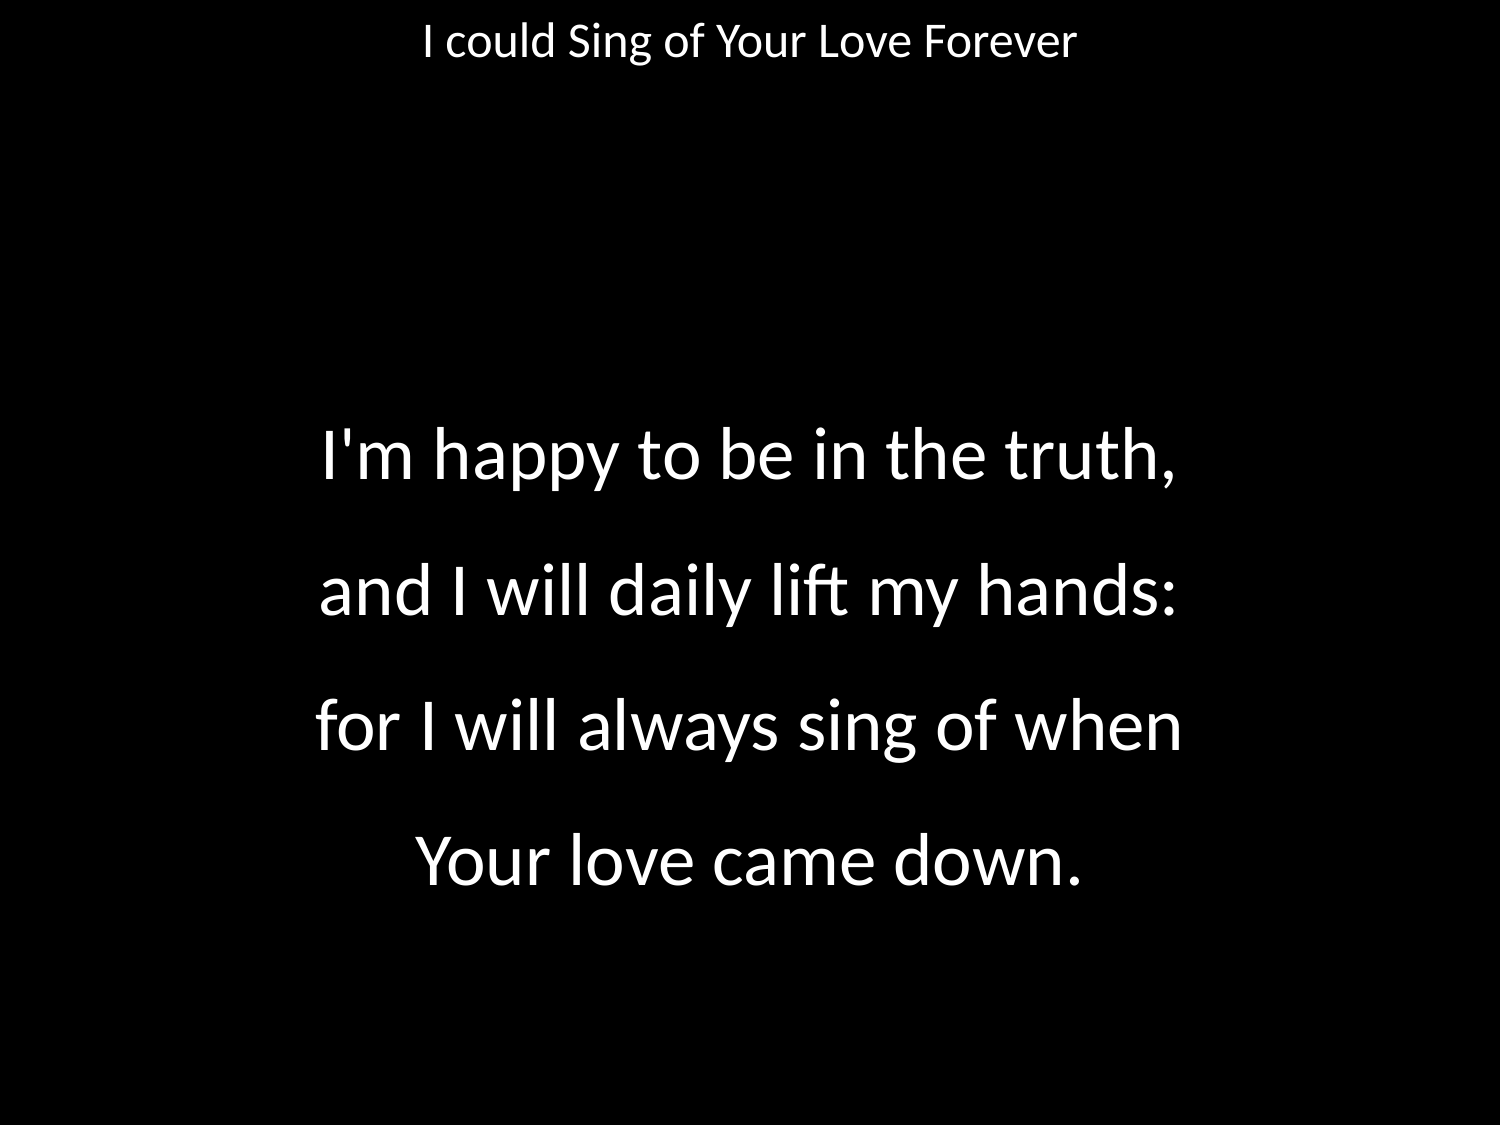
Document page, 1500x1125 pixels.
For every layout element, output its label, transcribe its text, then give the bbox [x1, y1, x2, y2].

list I'm happy to be in the truth, and I will daily lift my hands: for I will always sing of when Your love came down. [0, 149, 1500, 1110]
list I could Sing of Your Love Forever [0, 0, 1500, 75]
